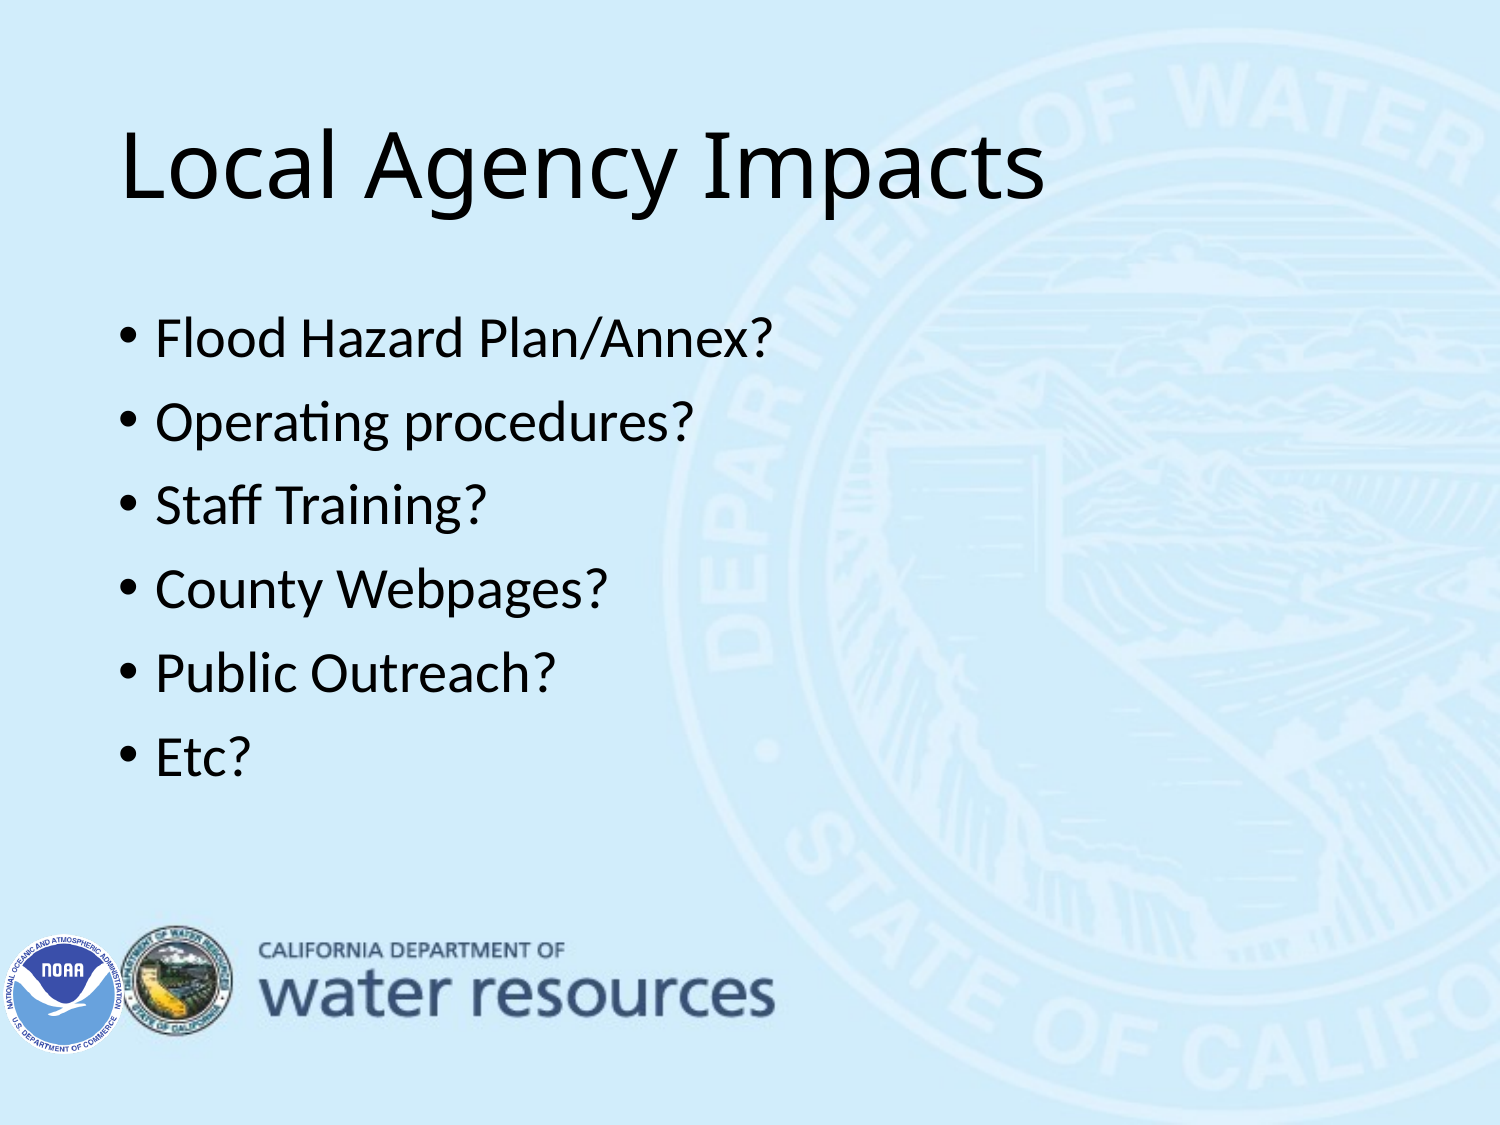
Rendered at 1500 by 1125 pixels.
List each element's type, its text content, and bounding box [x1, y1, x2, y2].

title Local Agency Impacts [103, 59, 1397, 278]
picture [0, 0, 1500, 1125]
list Flood Hazard Plan/Annex? Operating procedures? Staff Training? County Webpages? Public Outreach? Etc? [103, 299, 1397, 1014]
